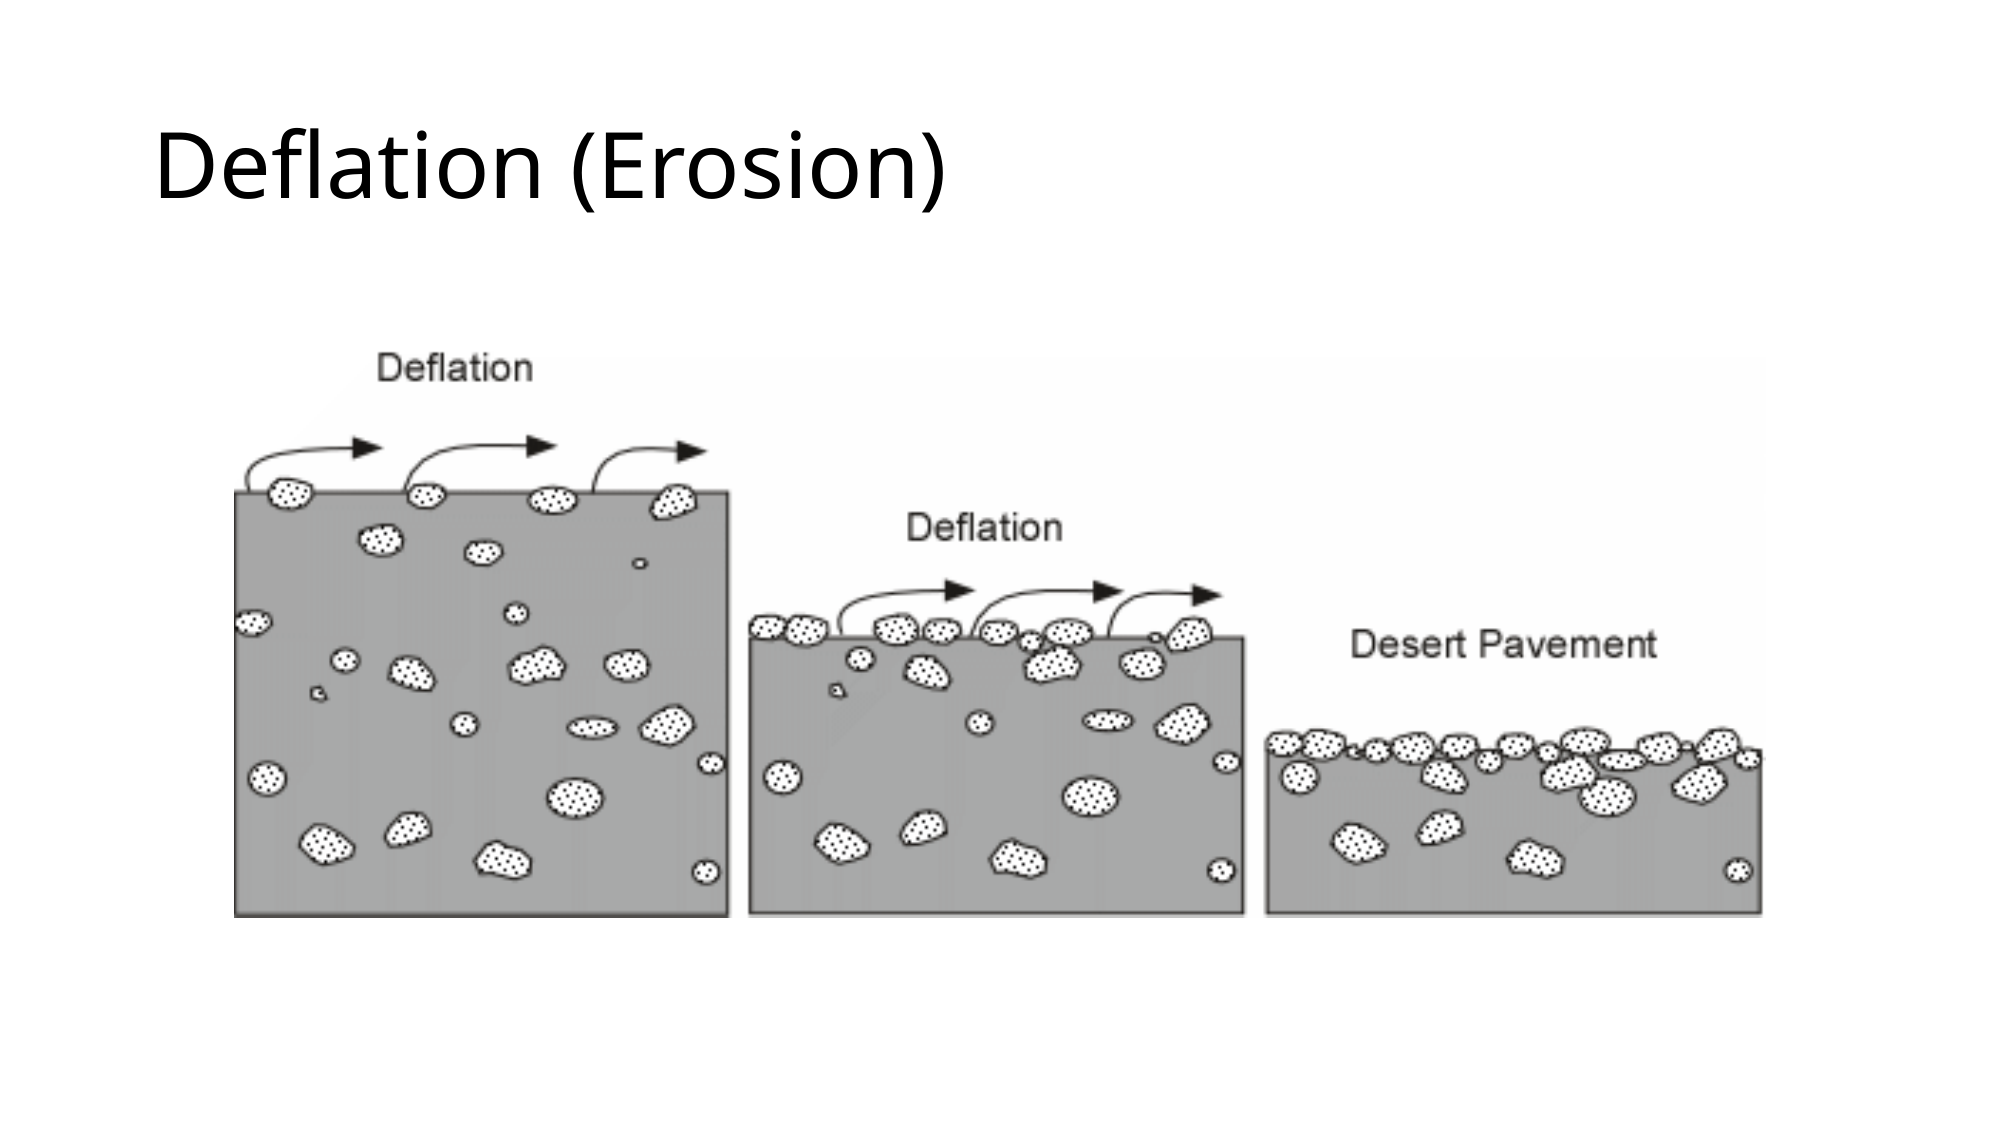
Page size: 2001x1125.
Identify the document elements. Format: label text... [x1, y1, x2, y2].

picture [234, 345, 1766, 918]
title Deflation (Erosion) [137, 59, 1863, 278]
